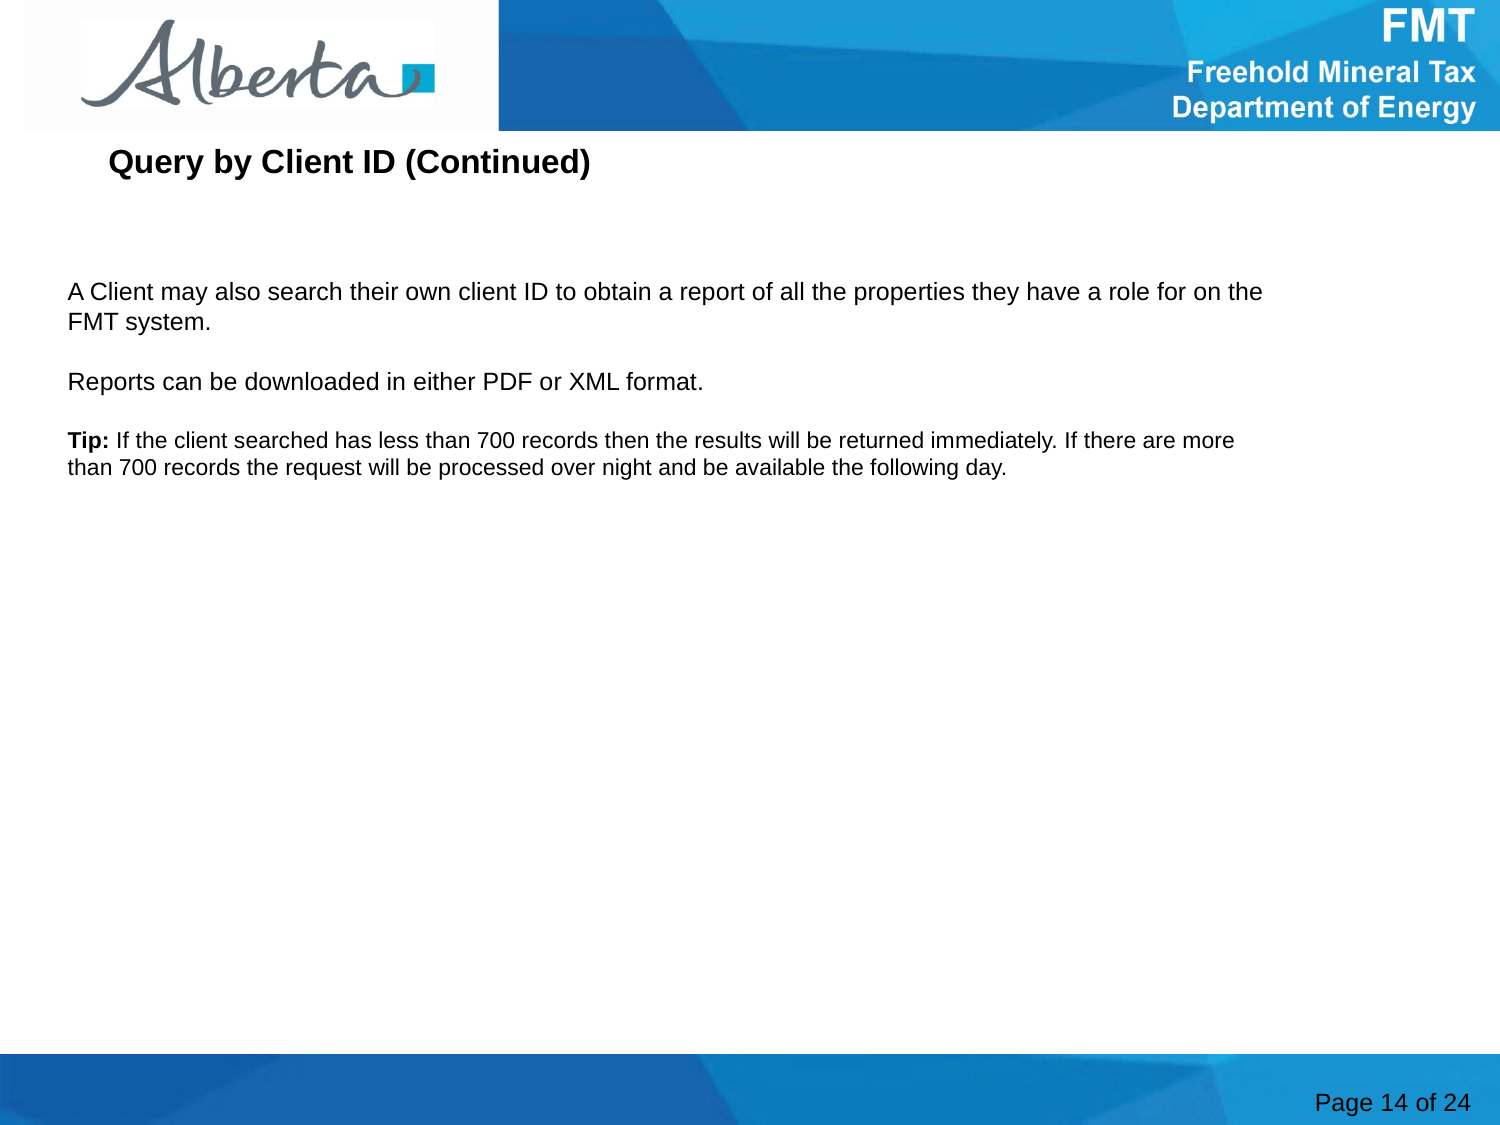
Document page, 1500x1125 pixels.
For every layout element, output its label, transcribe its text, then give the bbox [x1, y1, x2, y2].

text_box A Client may also search their own client ID to obtain a report of all the properties they have a role for on the FMT system. Reports can be downloaded in either PDF or XML format. Tip: If the client searched has less than 700 records then the results will be returned immediately. If there are more than 700 records the request will be processed over night and be available the following day. [67, 275, 1275, 481]
title Query by Client ID (Continued) [93, 99, 638, 220]
picture [24, 0, 1500, 131]
picture [0, 1054, 1500, 1125]
